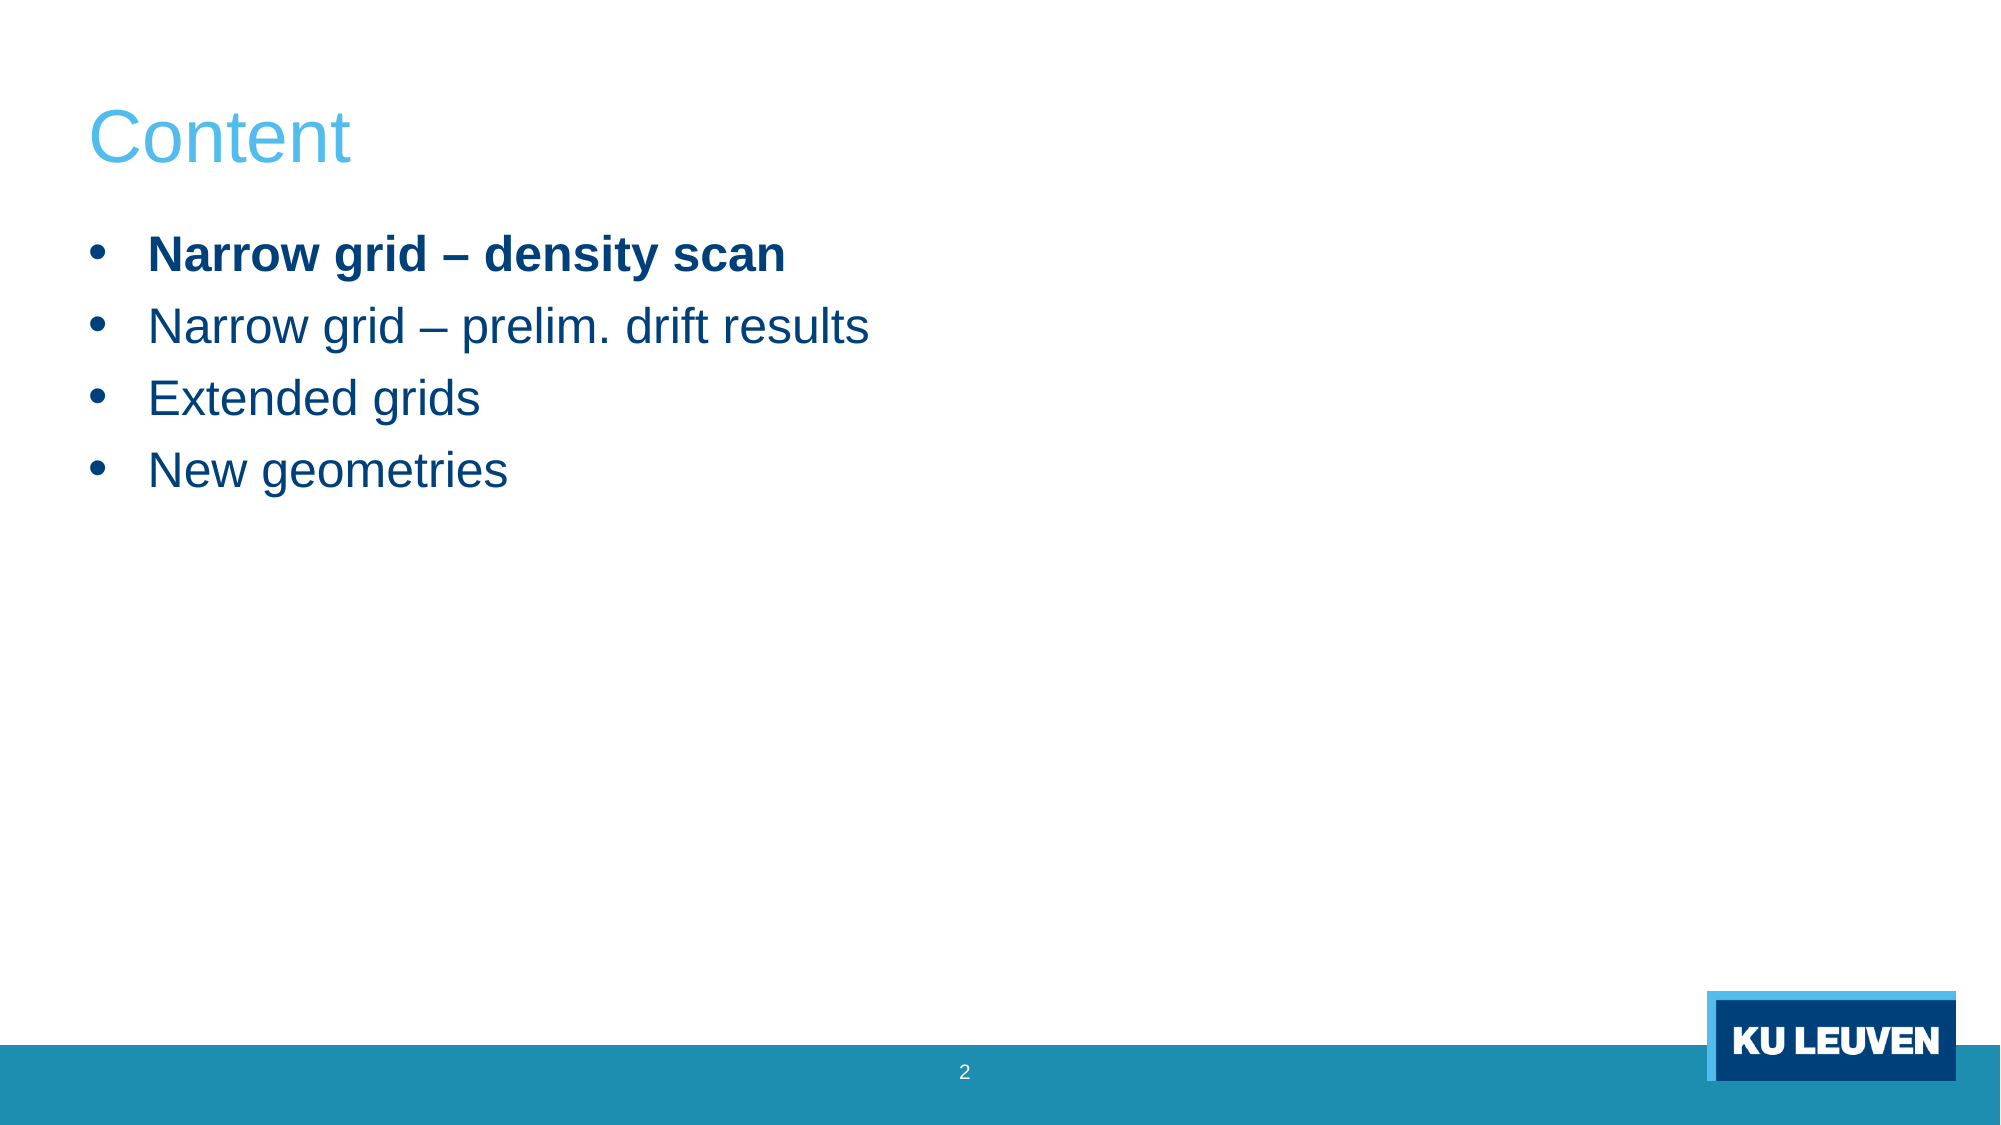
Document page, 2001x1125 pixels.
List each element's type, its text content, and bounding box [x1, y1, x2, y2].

slide_number 2 [765, 1058, 971, 1106]
list Narrow grid – density scan Narrow grid – prelim. drift results Extended grids New geometries [88, 221, 1956, 948]
picture [1707, 991, 1956, 1081]
title Content [88, 29, 1956, 178]
